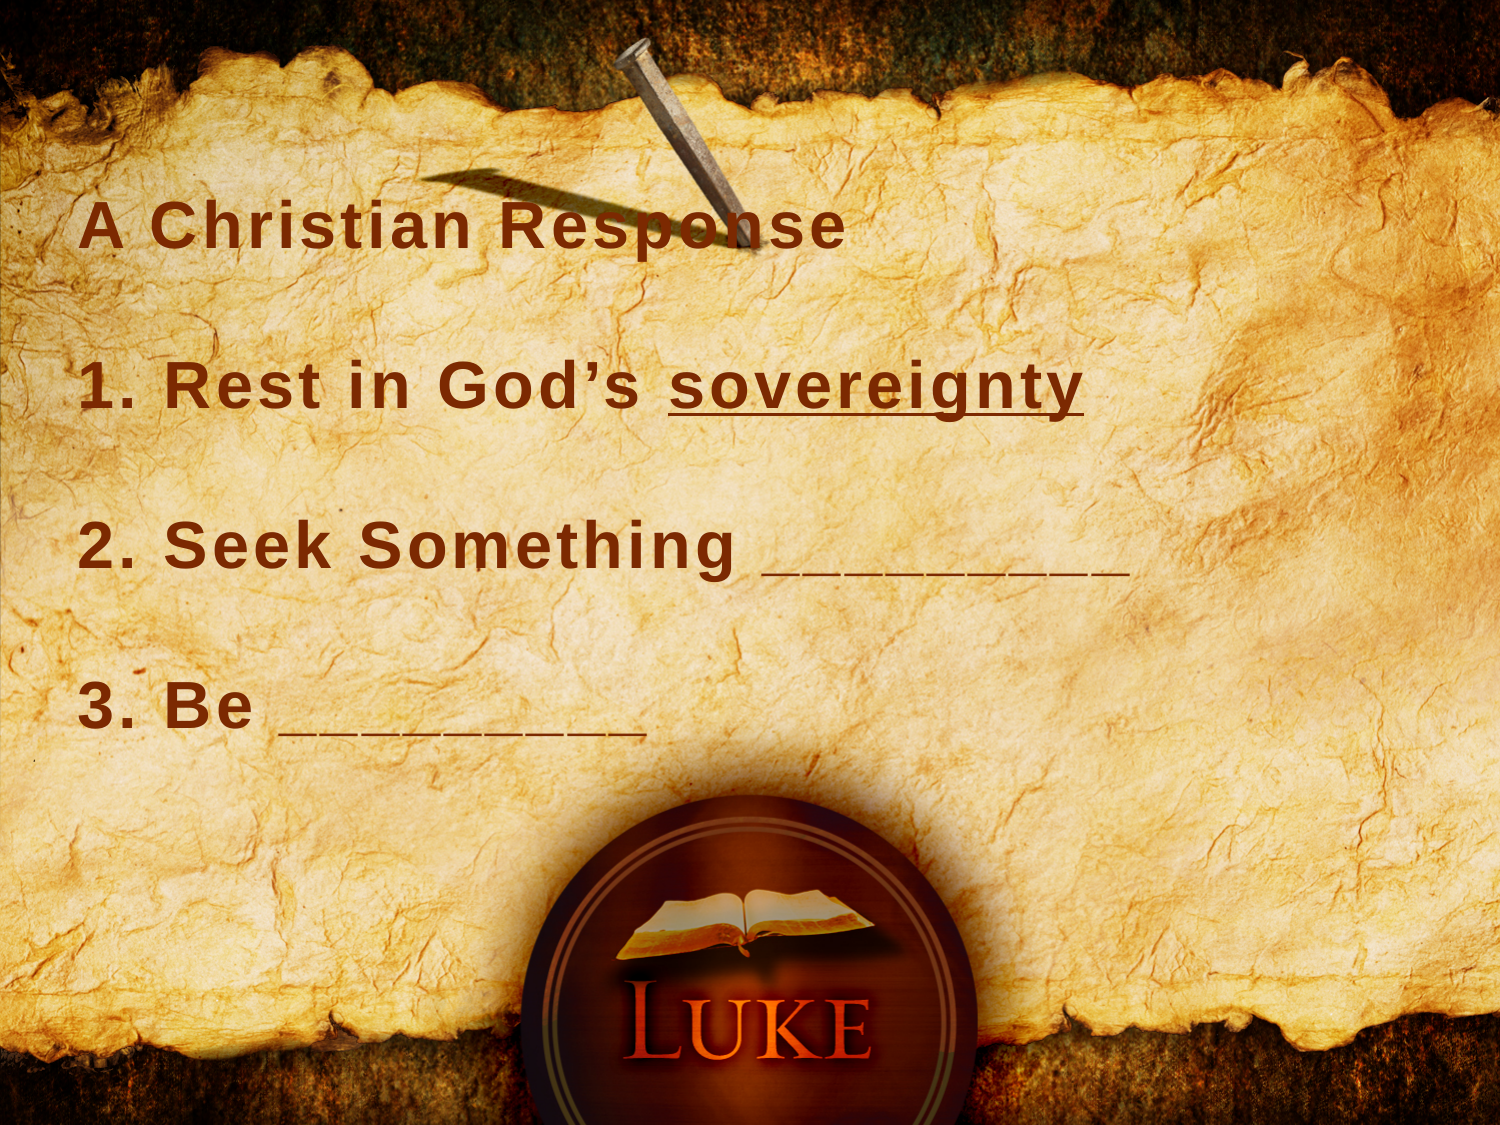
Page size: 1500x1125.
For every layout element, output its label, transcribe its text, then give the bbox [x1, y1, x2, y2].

text_box A Christian Response 1. Rest in God’s sovereignty 2. Seek Something _________ 3. Be _________ [62, 174, 1363, 910]
picture [0, 0, 1500, 1125]
